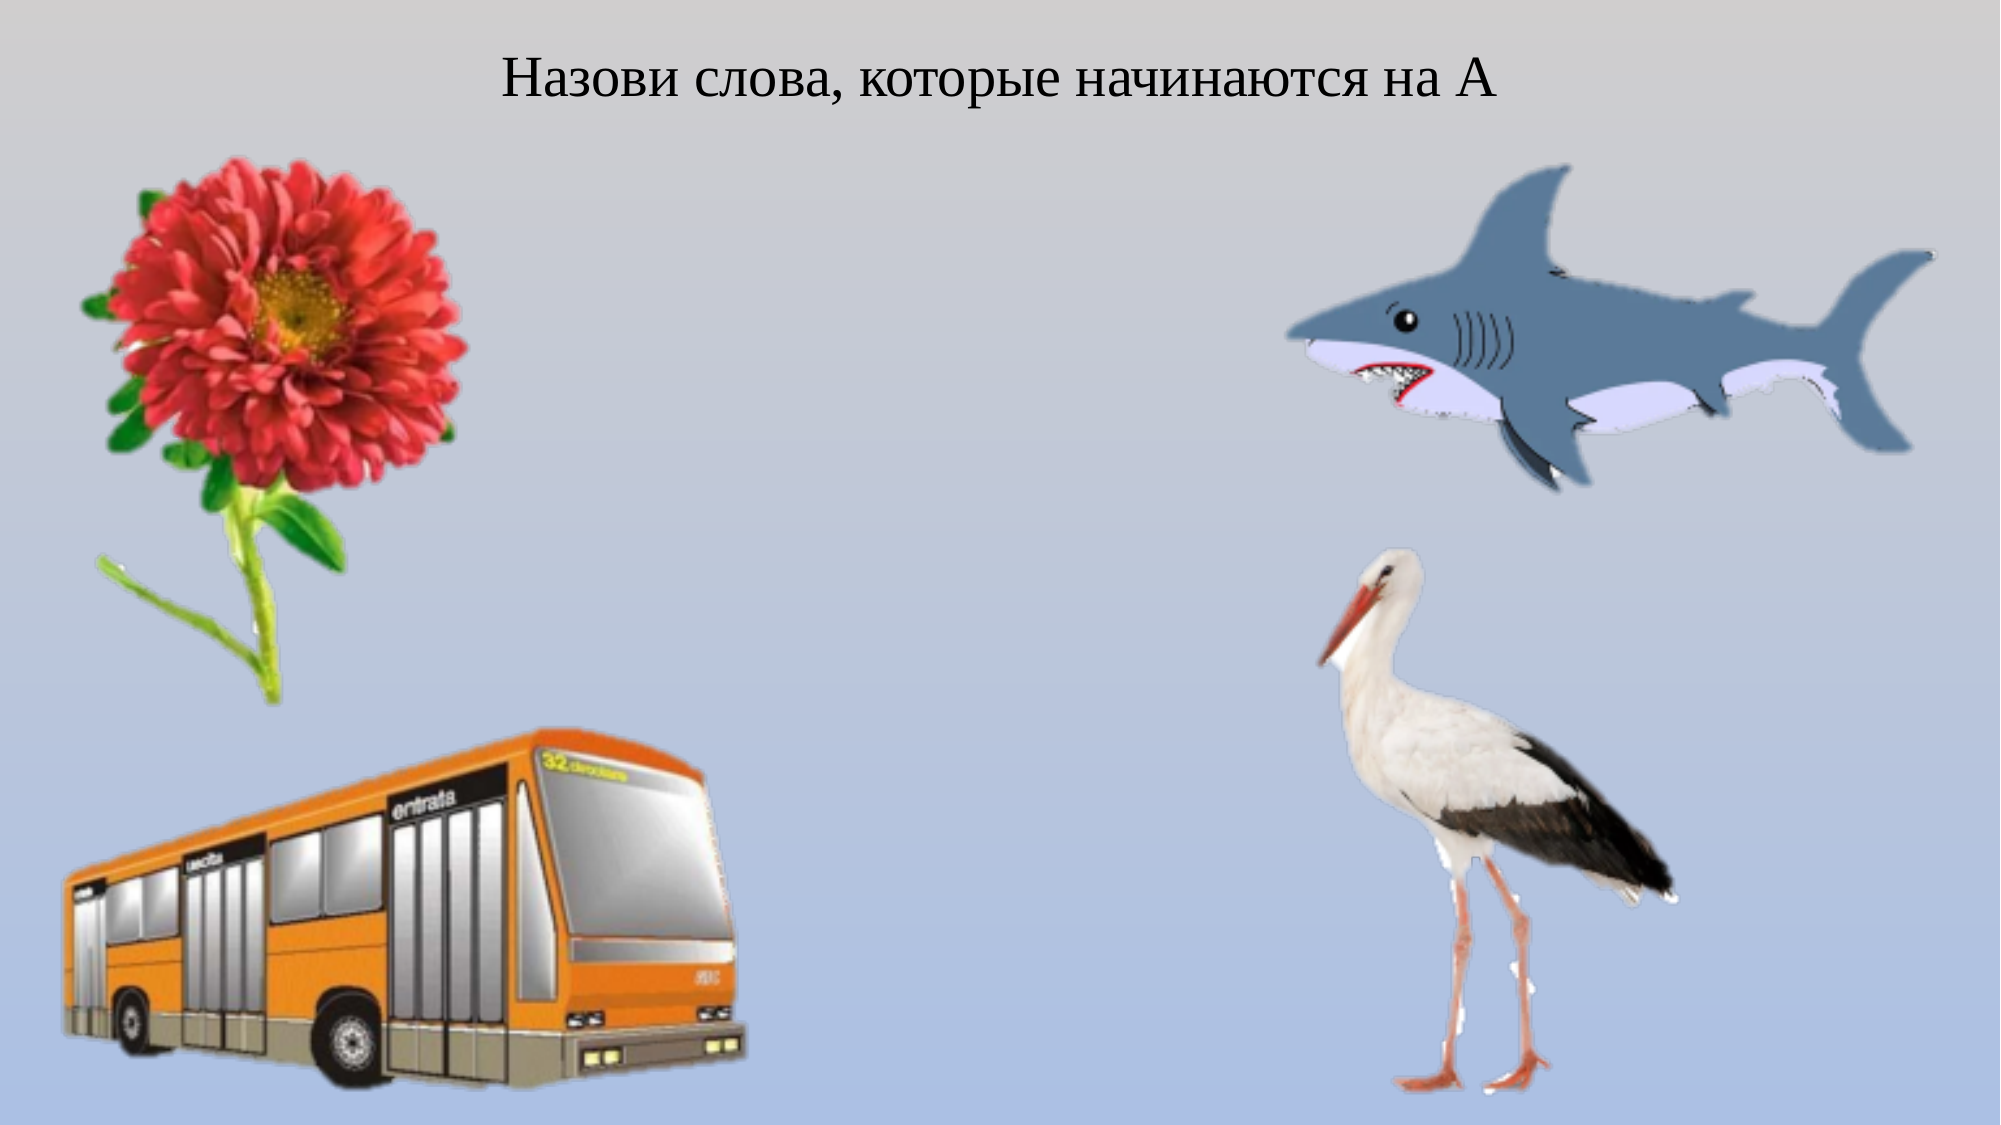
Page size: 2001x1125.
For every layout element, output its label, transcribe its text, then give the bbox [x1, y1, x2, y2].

picture [32, 140, 1954, 1110]
text_box Назови слова, которые начинаются на А [486, 30, 1675, 115]
